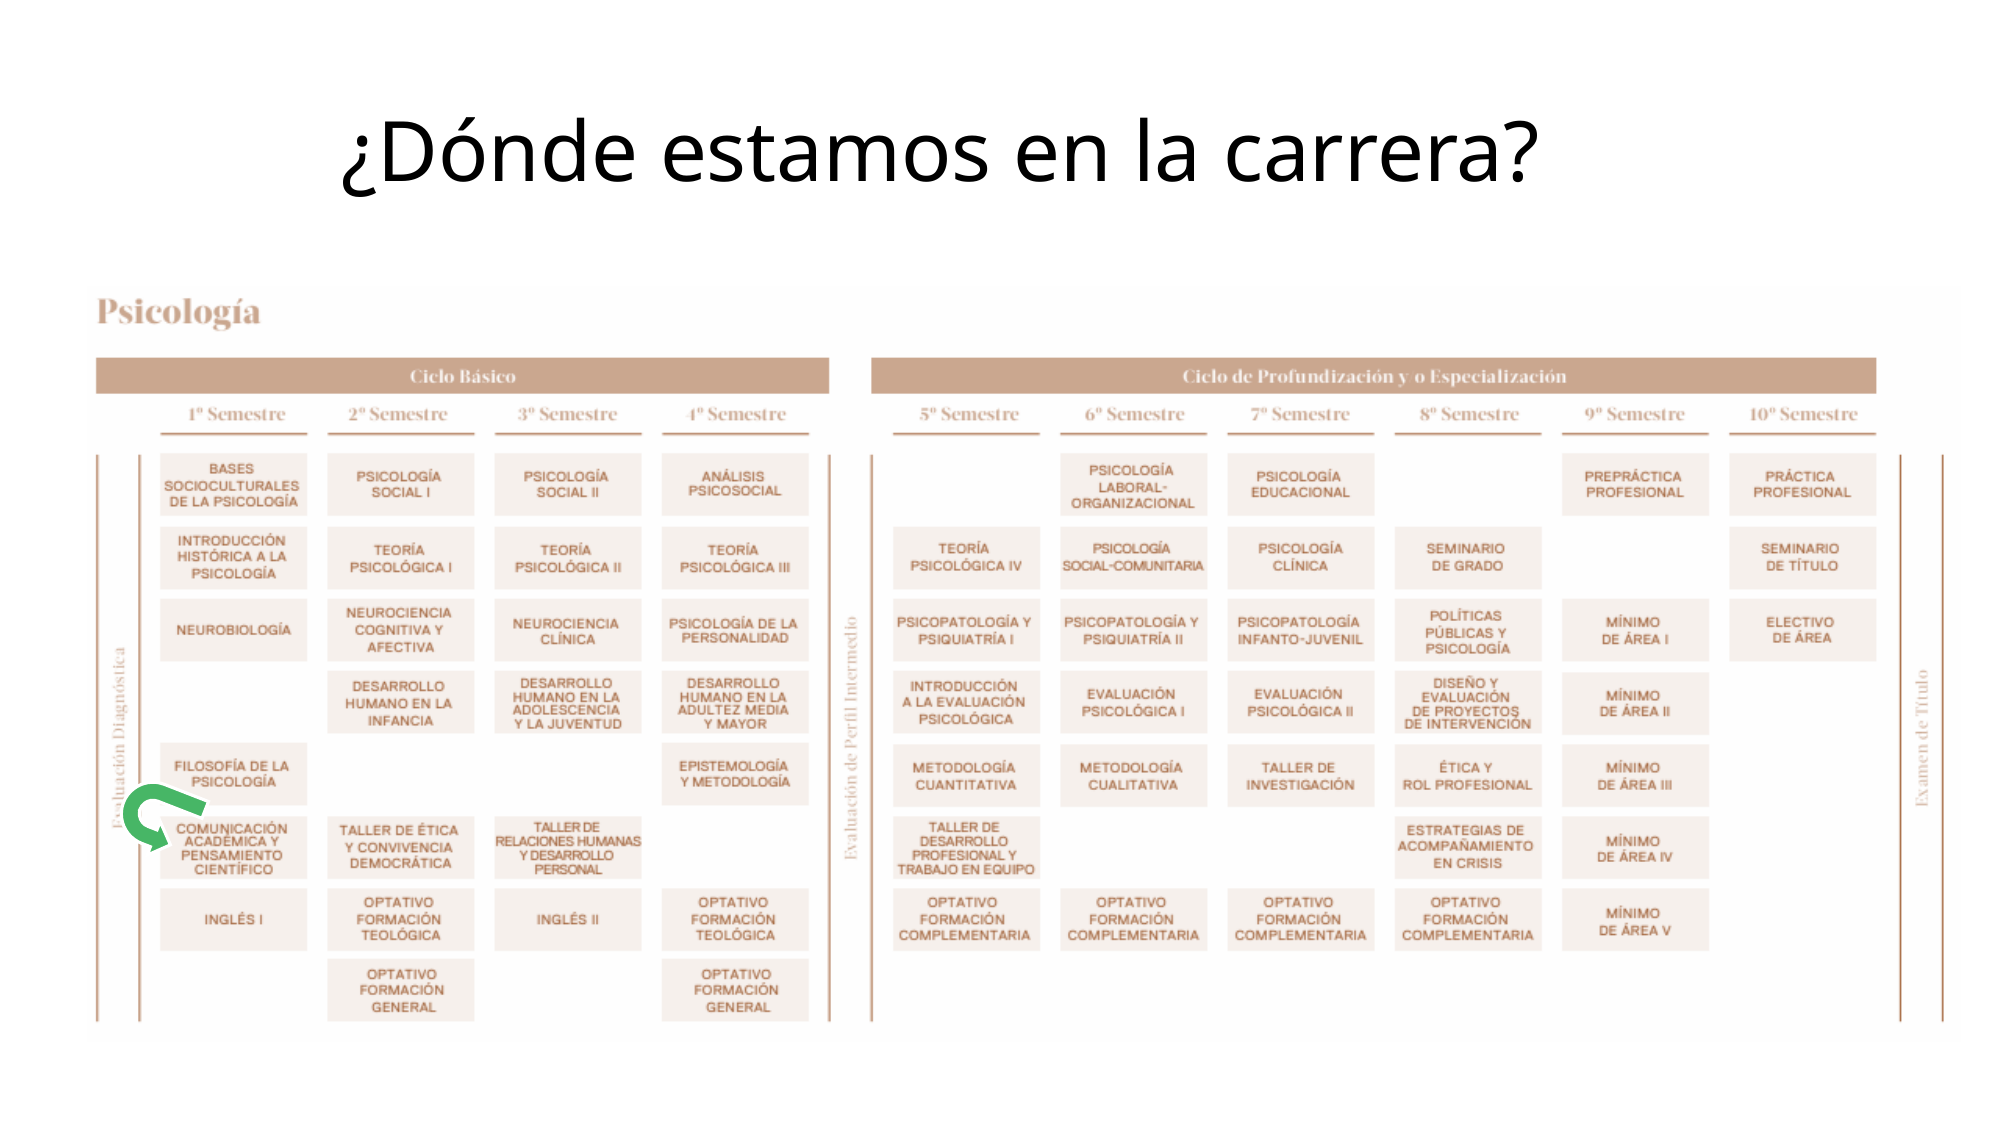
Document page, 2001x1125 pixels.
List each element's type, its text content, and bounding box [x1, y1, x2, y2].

text_box ¿Dónde estamos en la carrera? [326, 91, 1839, 219]
picture [87, 286, 1962, 1042]
